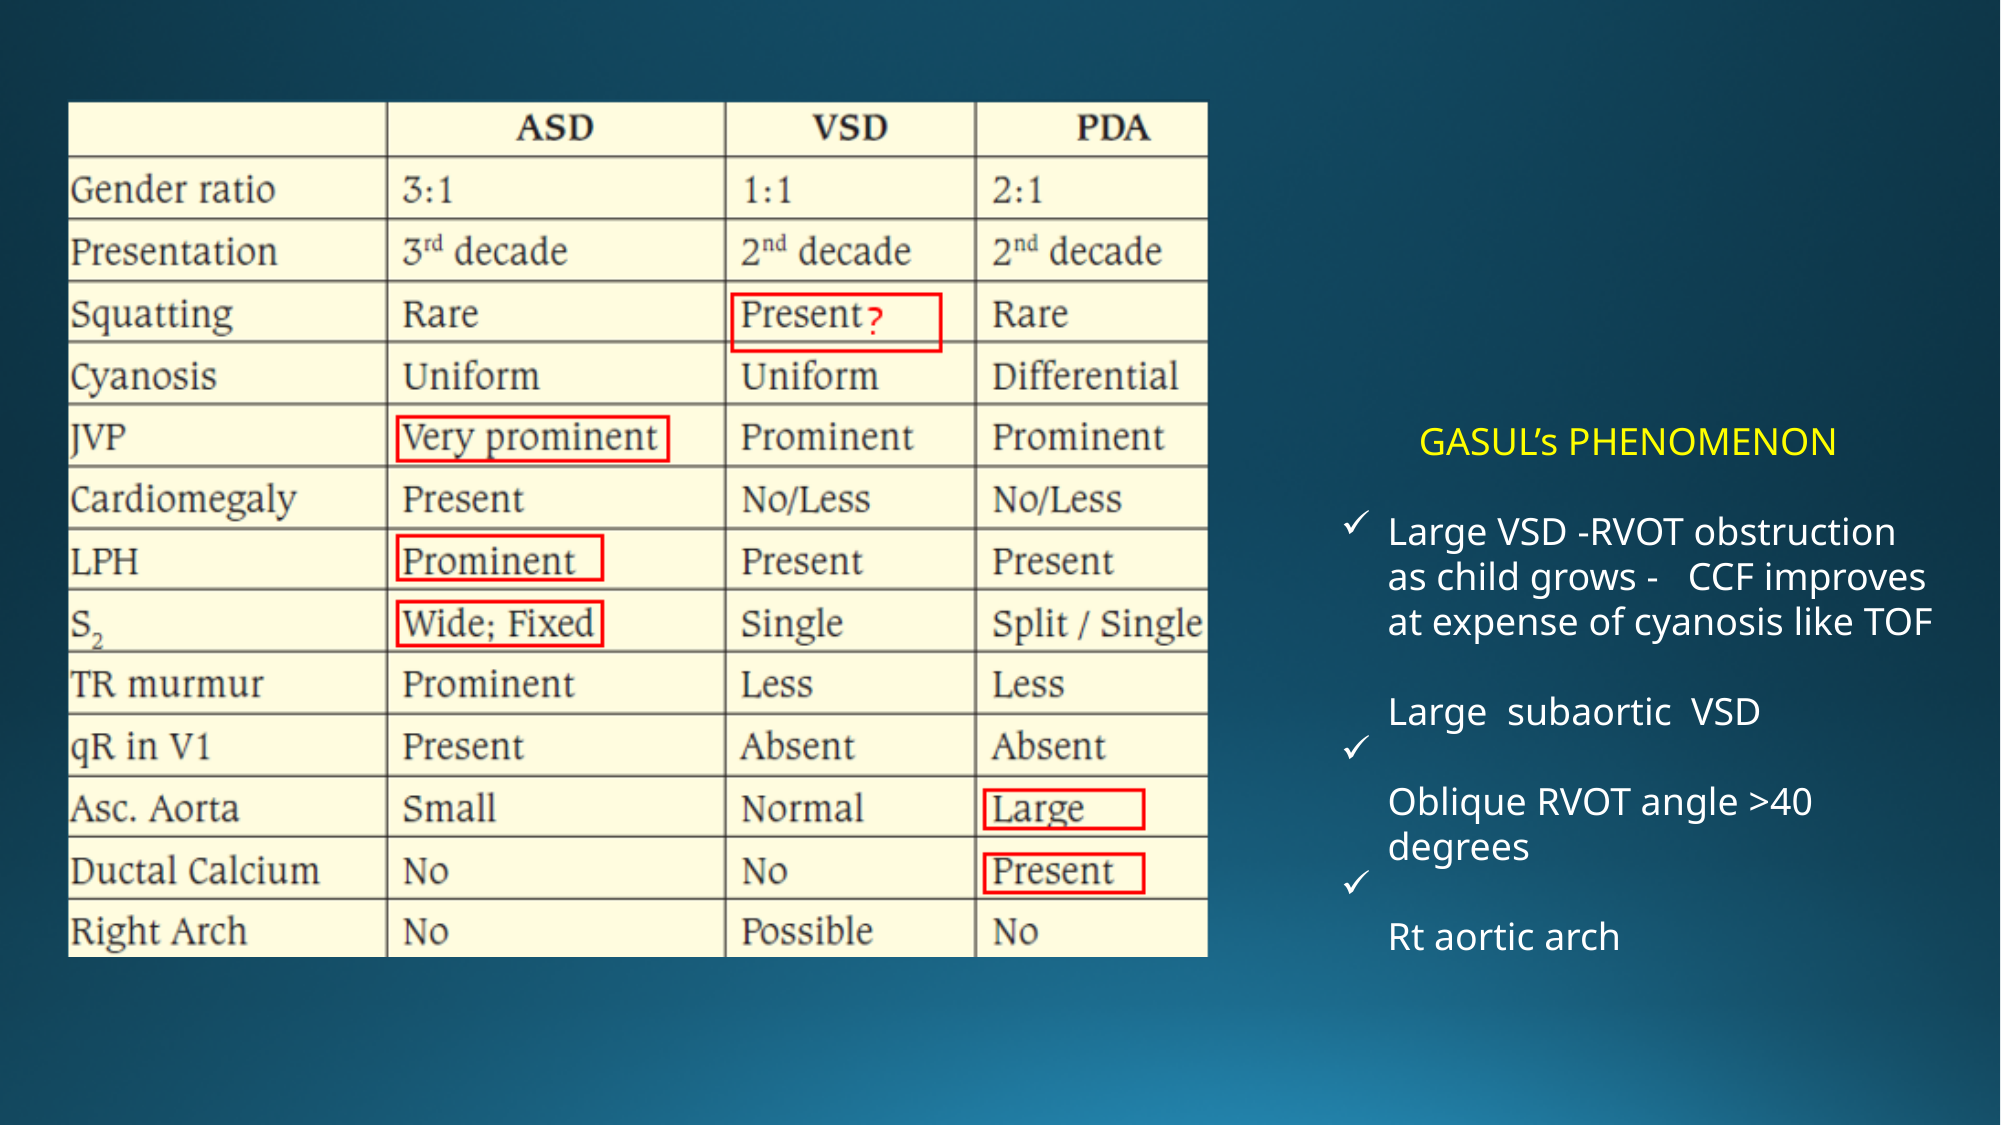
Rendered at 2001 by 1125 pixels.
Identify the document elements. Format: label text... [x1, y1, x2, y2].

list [67, 99, 1210, 957]
text_box GASUL’s PHENOMENON Large VSD -RVOT obstruction as child grows - CCF improves at expense of cyanosis like TOF Large subaortic VSD Oblique RVOT angle >40 degrees Rt aortic arch [1326, 410, 1955, 1011]
picture [0, 0, 2001, 1125]
